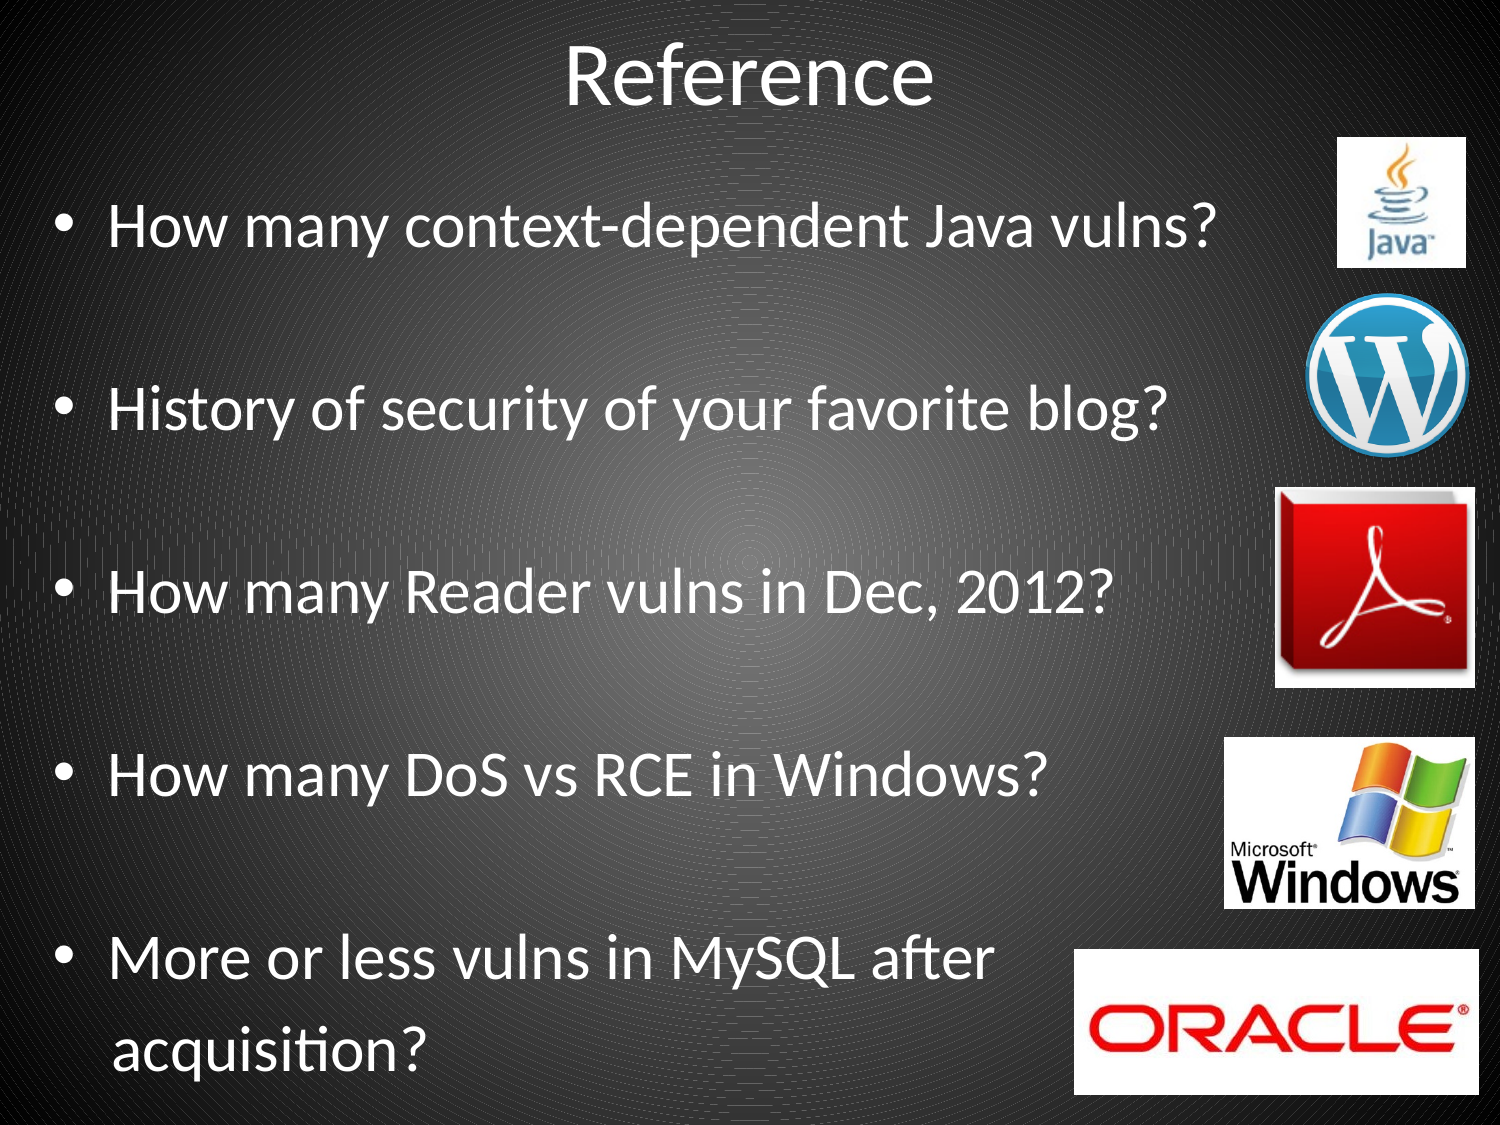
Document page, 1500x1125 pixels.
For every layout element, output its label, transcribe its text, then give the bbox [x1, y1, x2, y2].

picture [1074, 949, 1479, 1095]
picture [1274, 487, 1476, 688]
title Reference [75, 0, 1425, 138]
picture [1224, 737, 1476, 909]
picture [1299, 287, 1476, 463]
picture [1337, 137, 1466, 268]
list How many context-dependent Java vulns? History of security of your favorite blog? How many Reader vulns in Dec, 2012? How many DoS vs RCE in Windows? More or less vulns in MySQL after acquisition? [37, 174, 1300, 1100]
